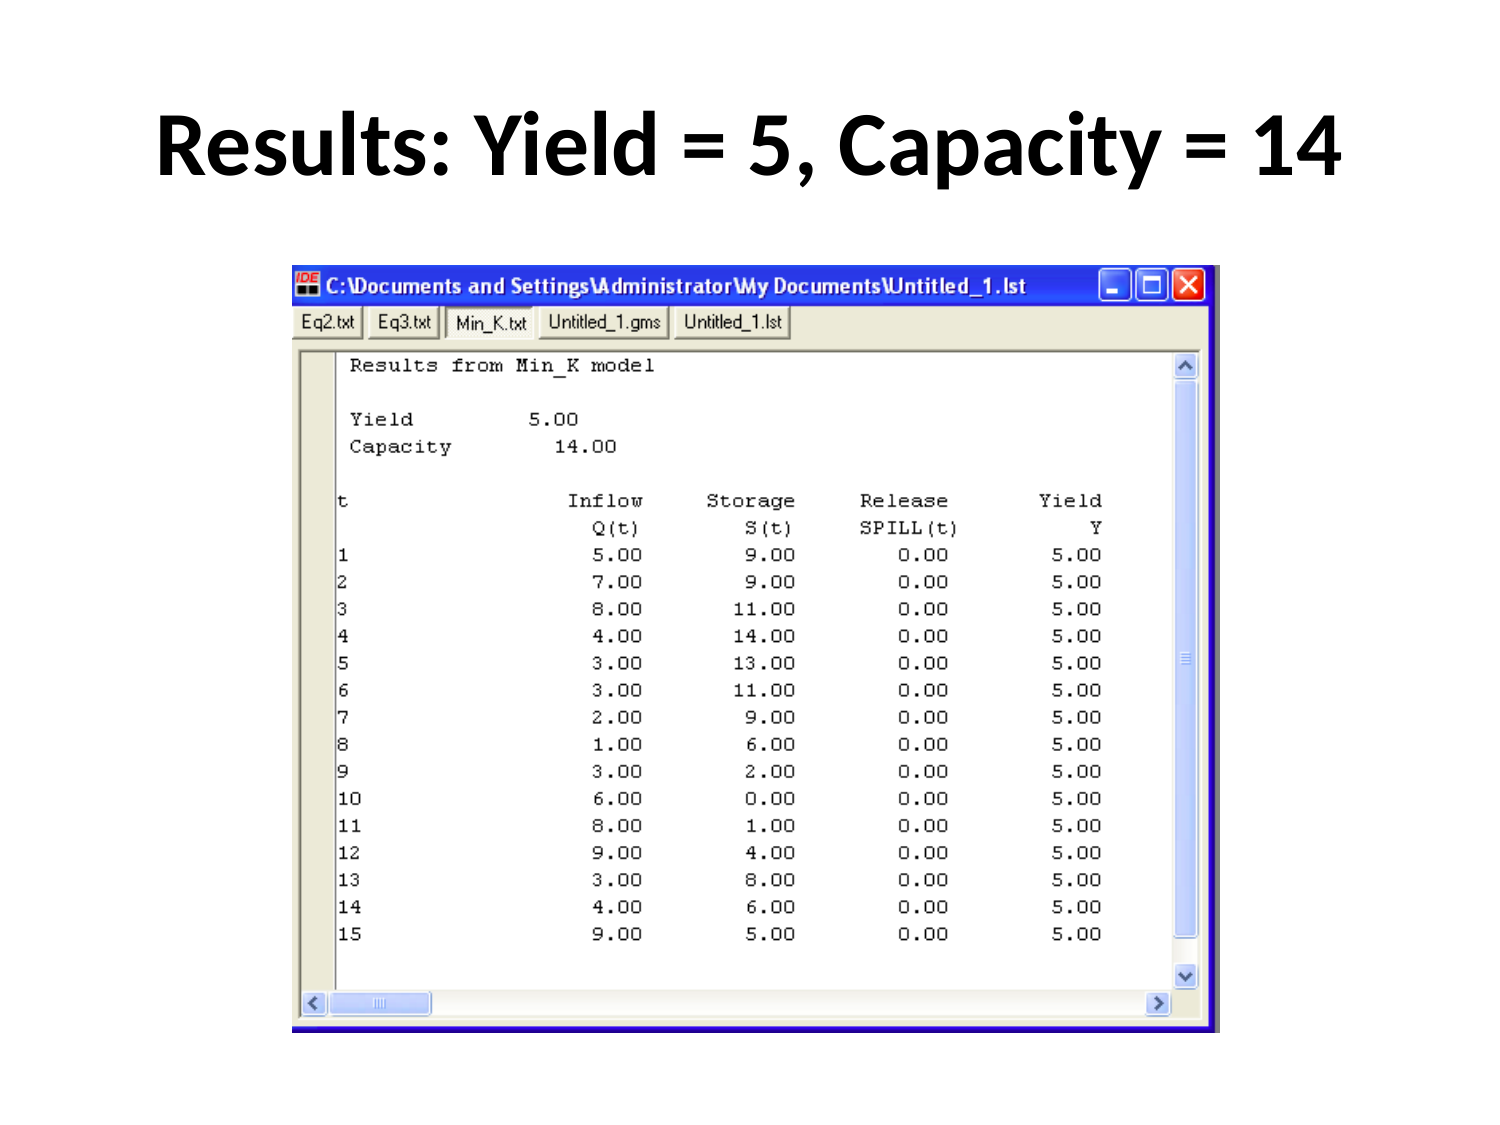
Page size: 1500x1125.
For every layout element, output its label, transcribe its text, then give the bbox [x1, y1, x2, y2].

picture [292, 265, 1220, 1034]
title Results: Yield = 5, Capacity = 14 [75, 45, 1425, 233]
